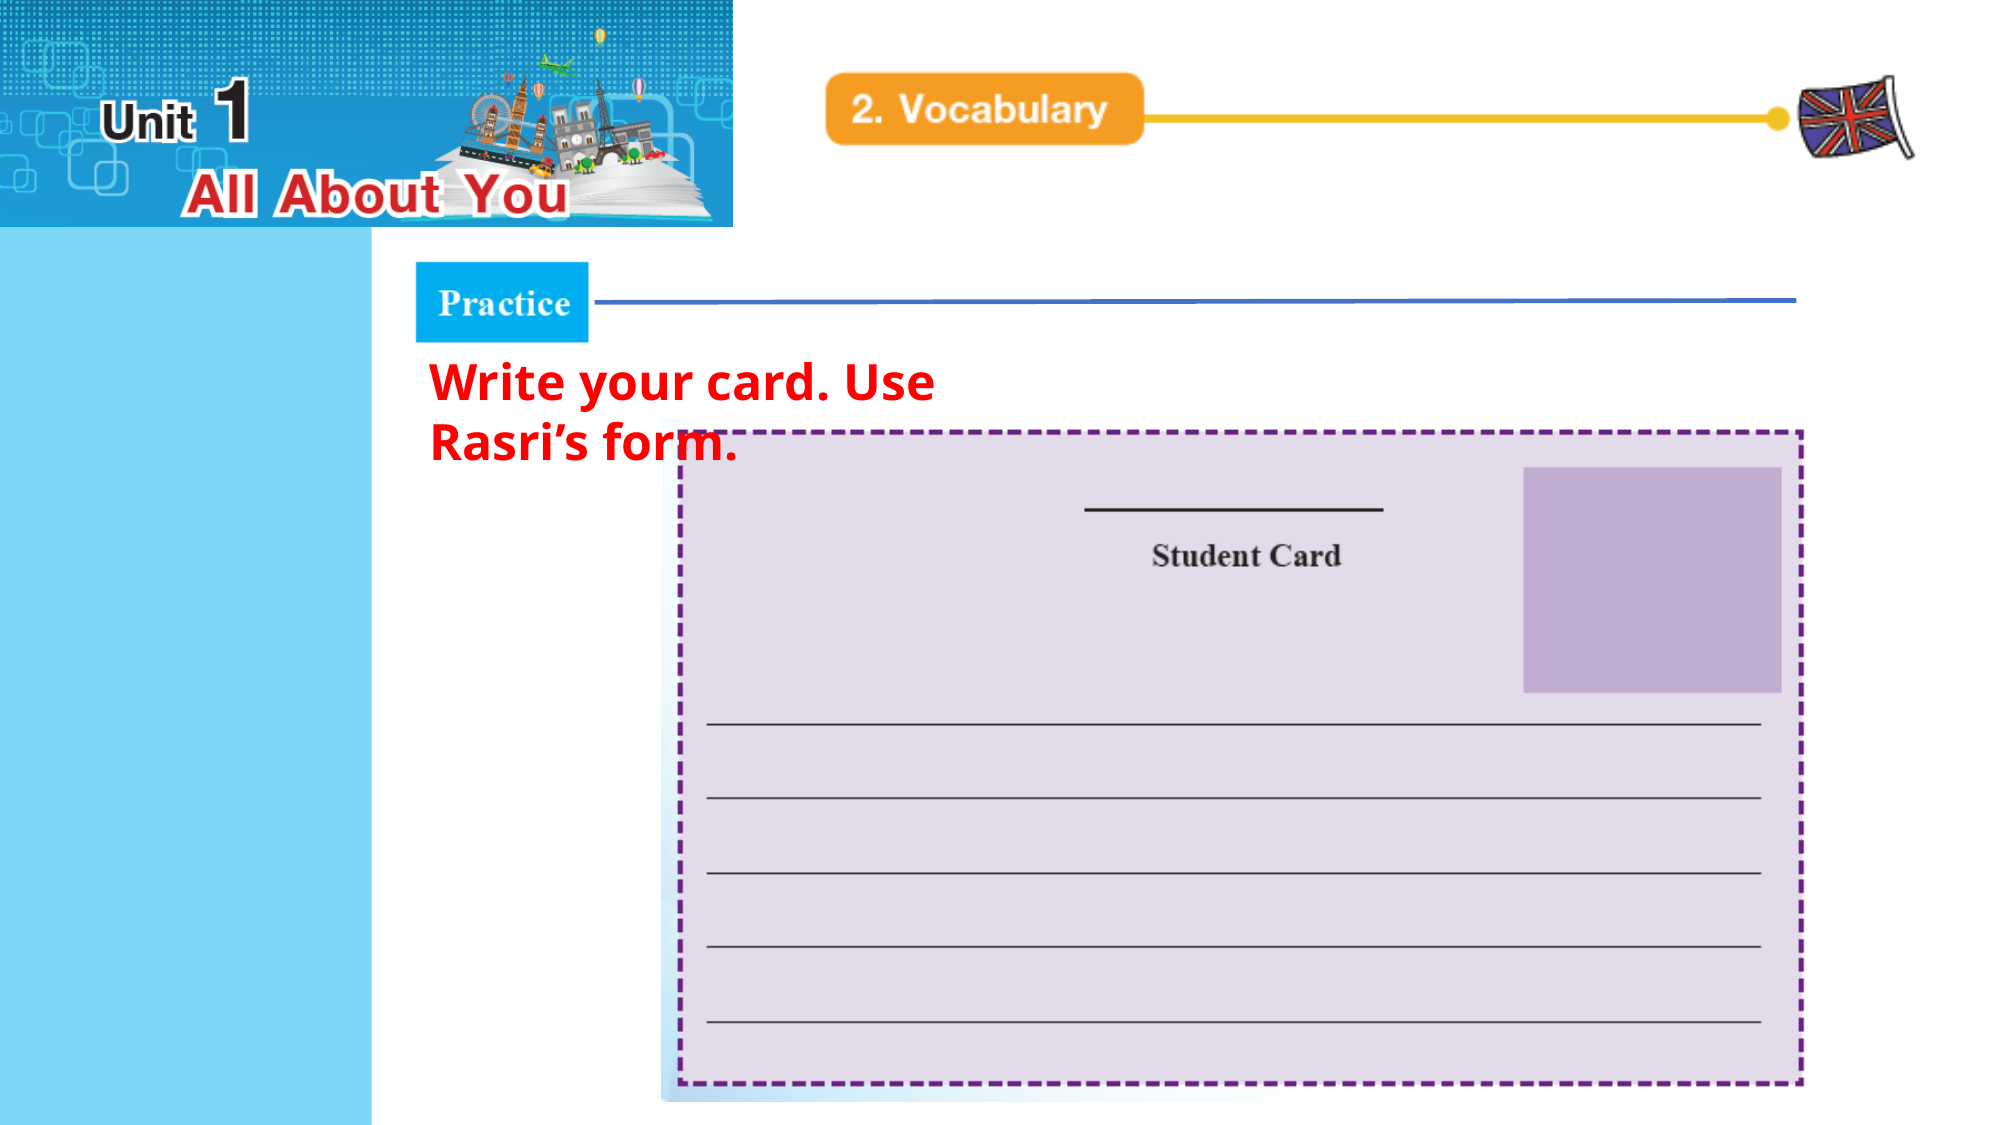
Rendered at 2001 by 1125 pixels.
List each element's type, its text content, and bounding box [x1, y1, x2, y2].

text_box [410, 256, 1797, 349]
text_box [0, 227, 373, 1125]
picture [0, 0, 733, 227]
text_box Write your card. Use Rasri’s form. [414, 349, 1050, 478]
picture [815, 53, 1932, 174]
picture [661, 418, 1823, 1102]
